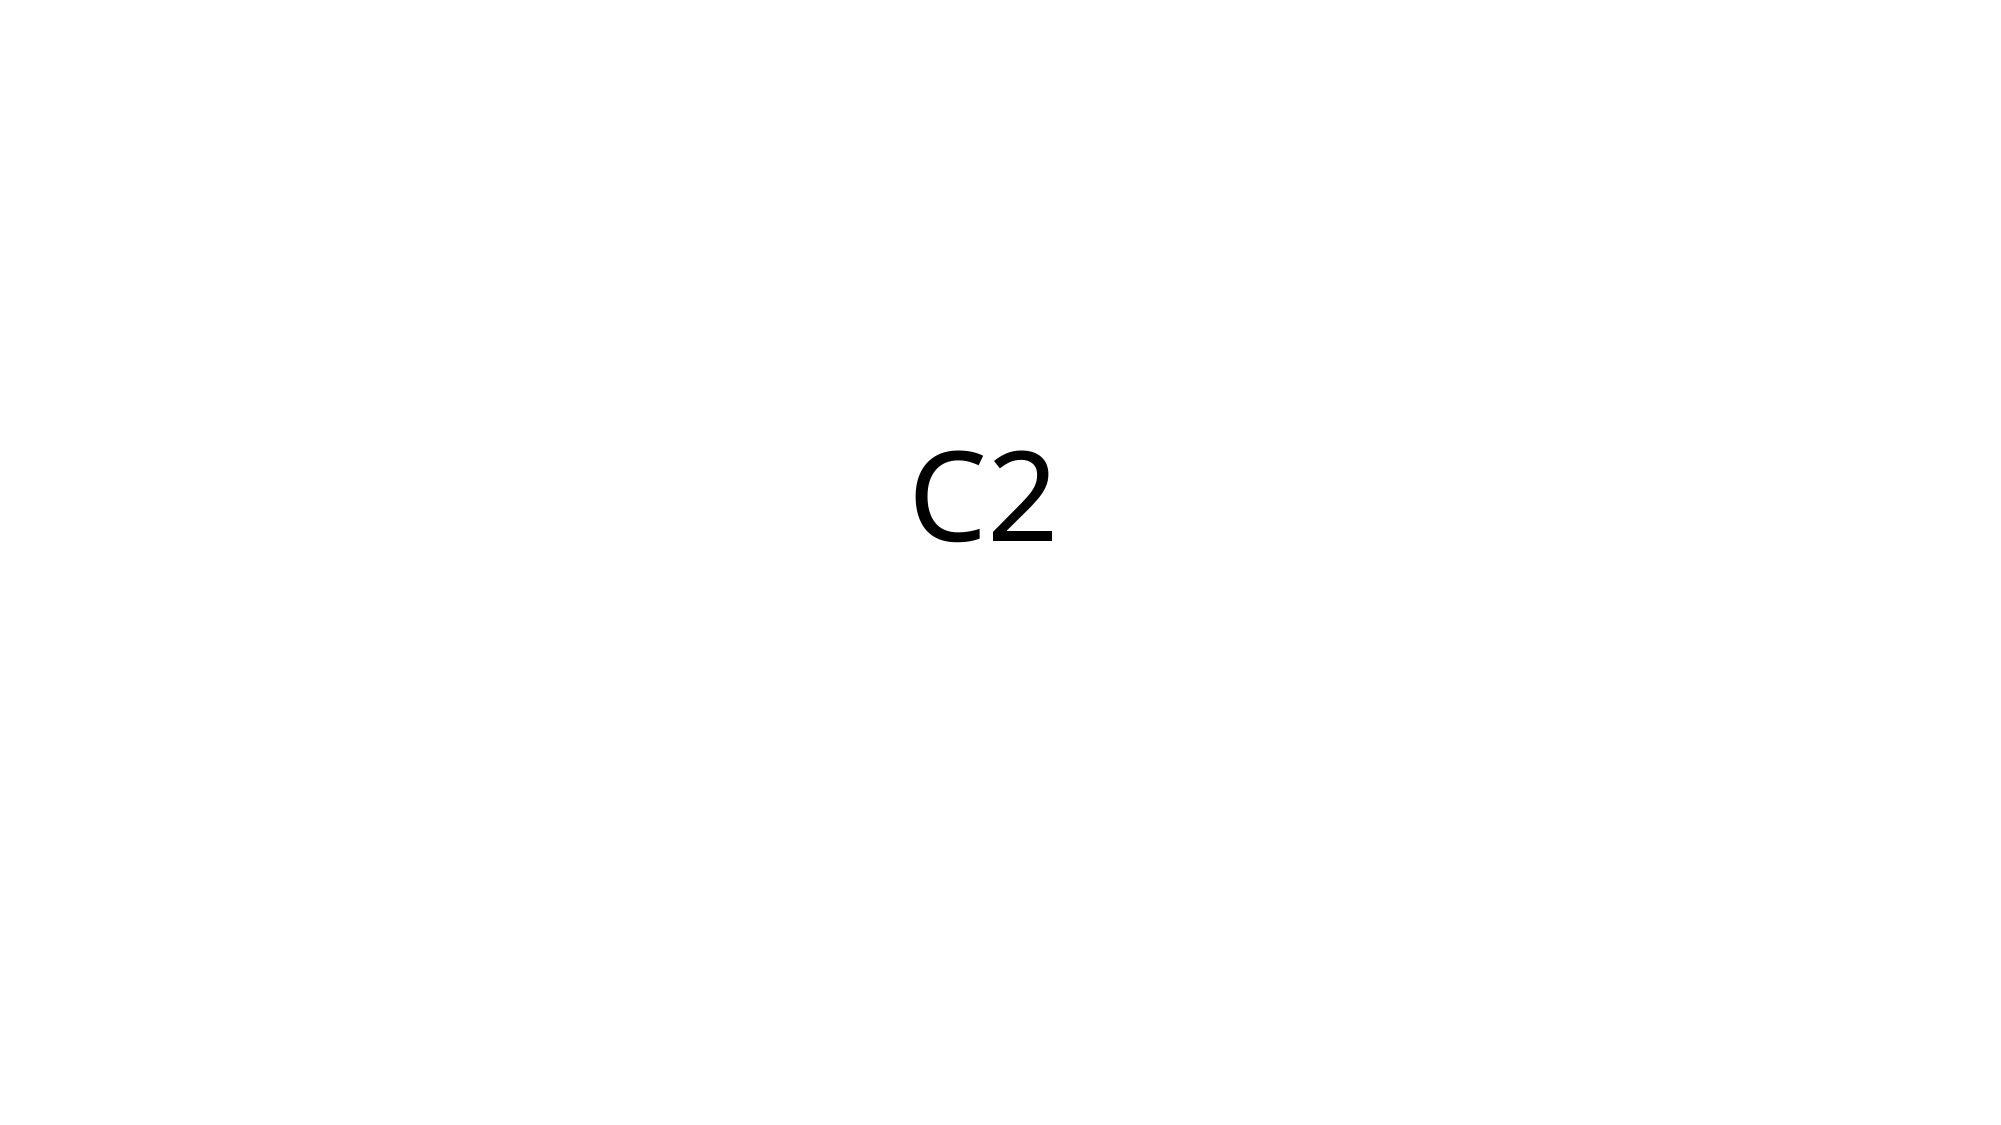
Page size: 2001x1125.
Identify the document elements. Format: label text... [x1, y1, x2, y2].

title C2 [249, 184, 1750, 576]
